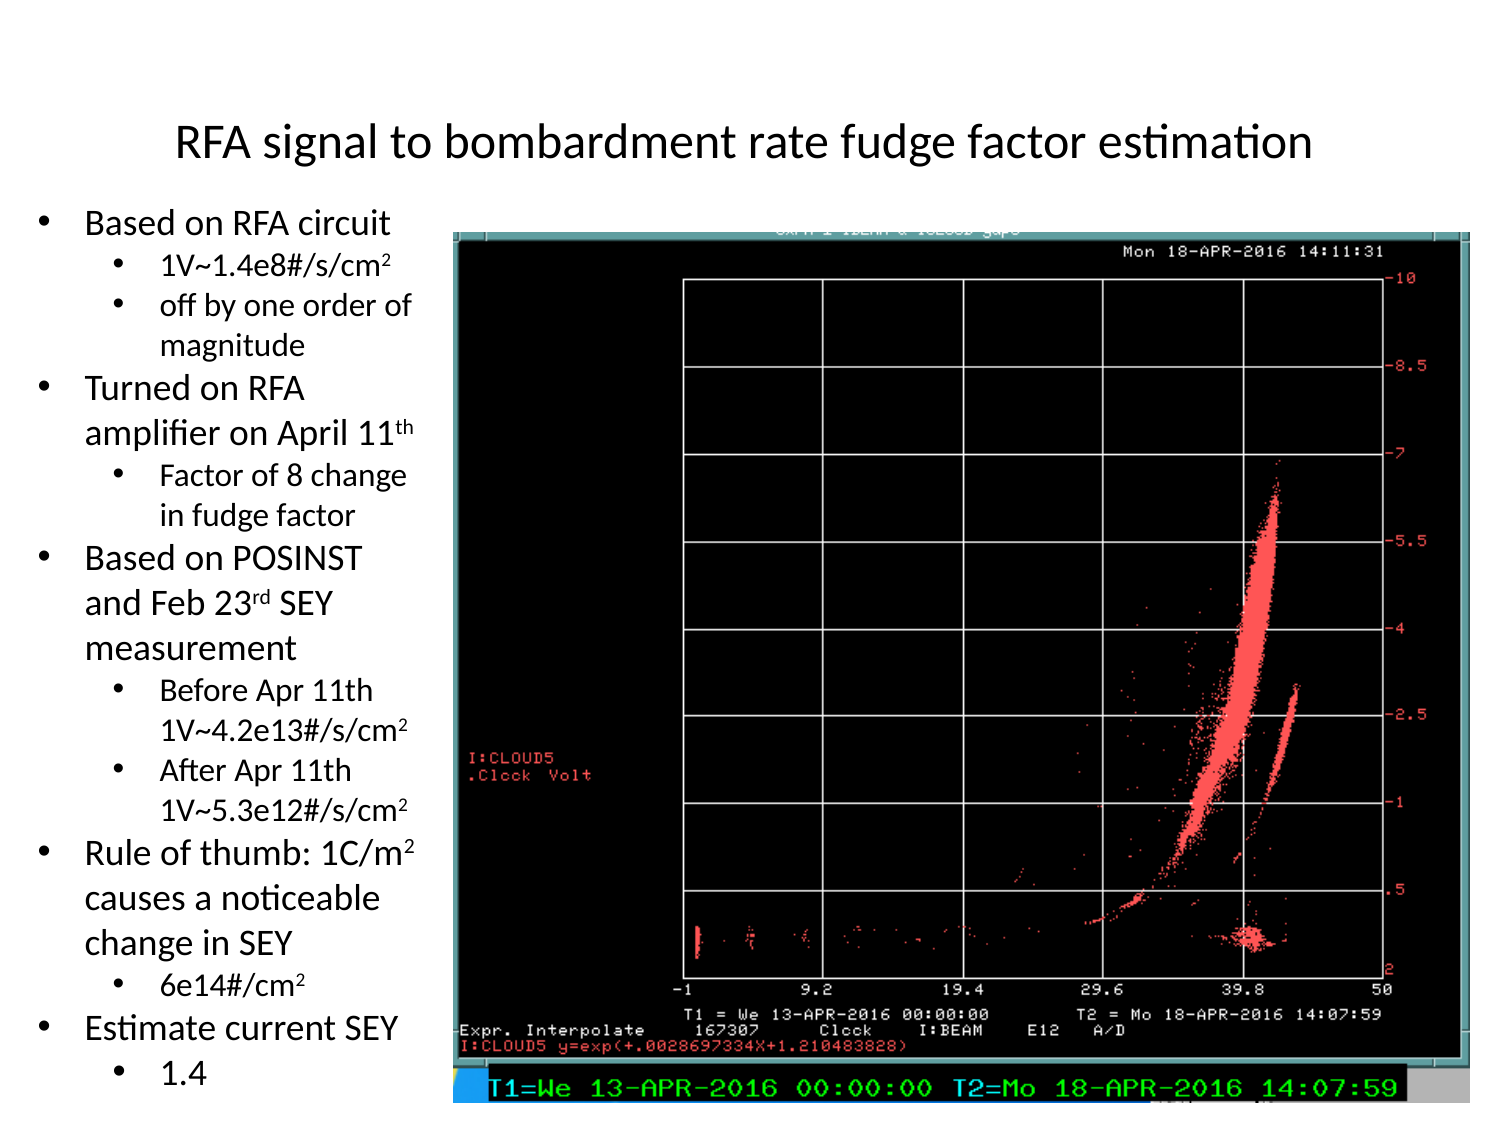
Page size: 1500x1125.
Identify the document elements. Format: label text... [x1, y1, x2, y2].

title RFA signal to bombardment rate fudge factor estimation [75, 45, 1425, 233]
text_box Based on RFA circuit 1V~1.4e8#/s/cm2 off by one order of magnitude Turned on RFA amplifier on April 11th Factor of 8 change in fudge factor Based on POSINST and Feb 23rd SEY measurement Before Apr 11th 1V~4.2e13#/s/cm2 After Apr 11th 1V~5.3e12#/s/cm2 Rule of thumb: 1C/m2 causes a noticeable change in SEY 6e14#/cm2 Estimate current SEY 1.4 [22, 191, 434, 1125]
picture [453, 232, 1470, 1104]
